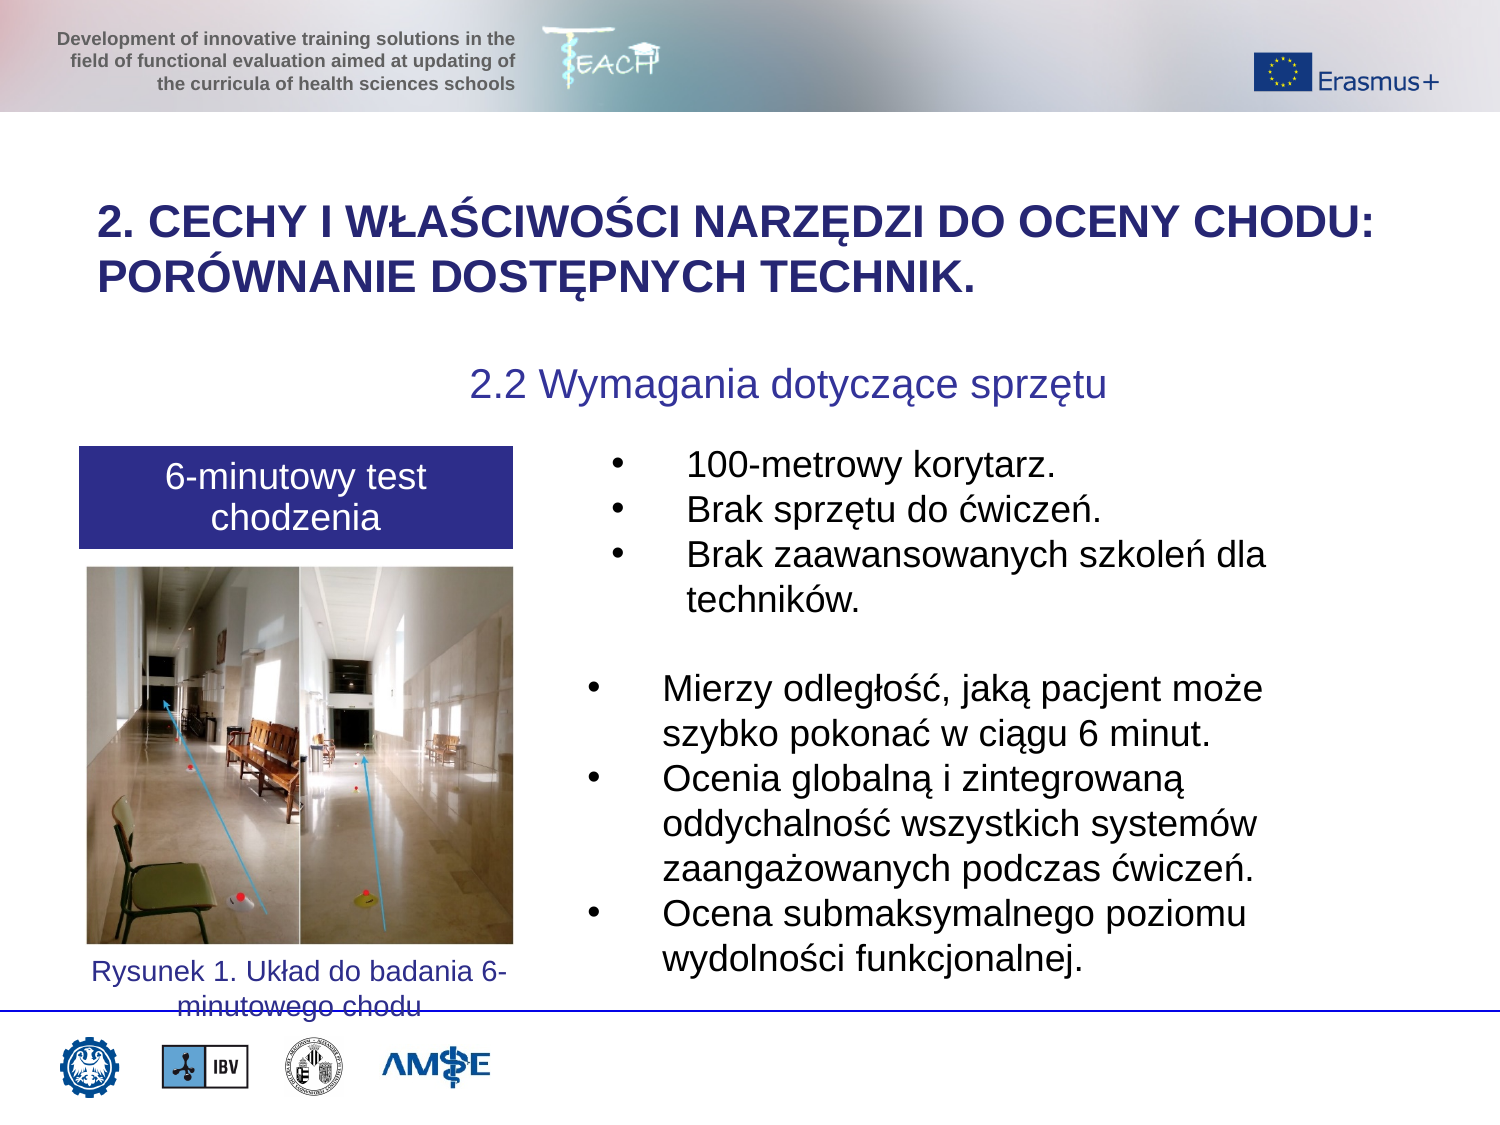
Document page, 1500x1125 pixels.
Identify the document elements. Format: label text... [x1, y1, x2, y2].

picture [284, 1036, 344, 1097]
picture [161, 1044, 249, 1089]
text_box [76, 444, 516, 551]
picture [379, 1044, 491, 1089]
text_box 100-metrowy korytarz. Brak sprzętu do ćwiczeń. Brak zaawansowanych szkoleń dla techników. [596, 432, 1388, 628]
text_box 2.2 Wymagania dotyczące sprzętu [454, 349, 1183, 415]
picture [0, 1, 1500, 112]
picture [53, 1035, 126, 1099]
text_box Mierzy odległość, jaką pacjent może szybko pokonać w ciągu 6 minut. Ocenia globalną i zintegrowaną oddychalność wszystkich systemów zaangażowanych podczas ćwiczeń. Ocena submaksymalnego poziomu wydolności funkcjonalnej. [572, 656, 1365, 987]
text_box 2. CECHY I WŁAŚCIWOŚCI NARZĘDZI DO OCENY CHODU: PORÓWNANIE DOSTĘPNYCH TECHNIK. [82, 184, 1447, 310]
picture [85, 565, 514, 945]
text_box Rysunek 1. Układ do badania 6-minutowego chodu [19, 944, 581, 1030]
